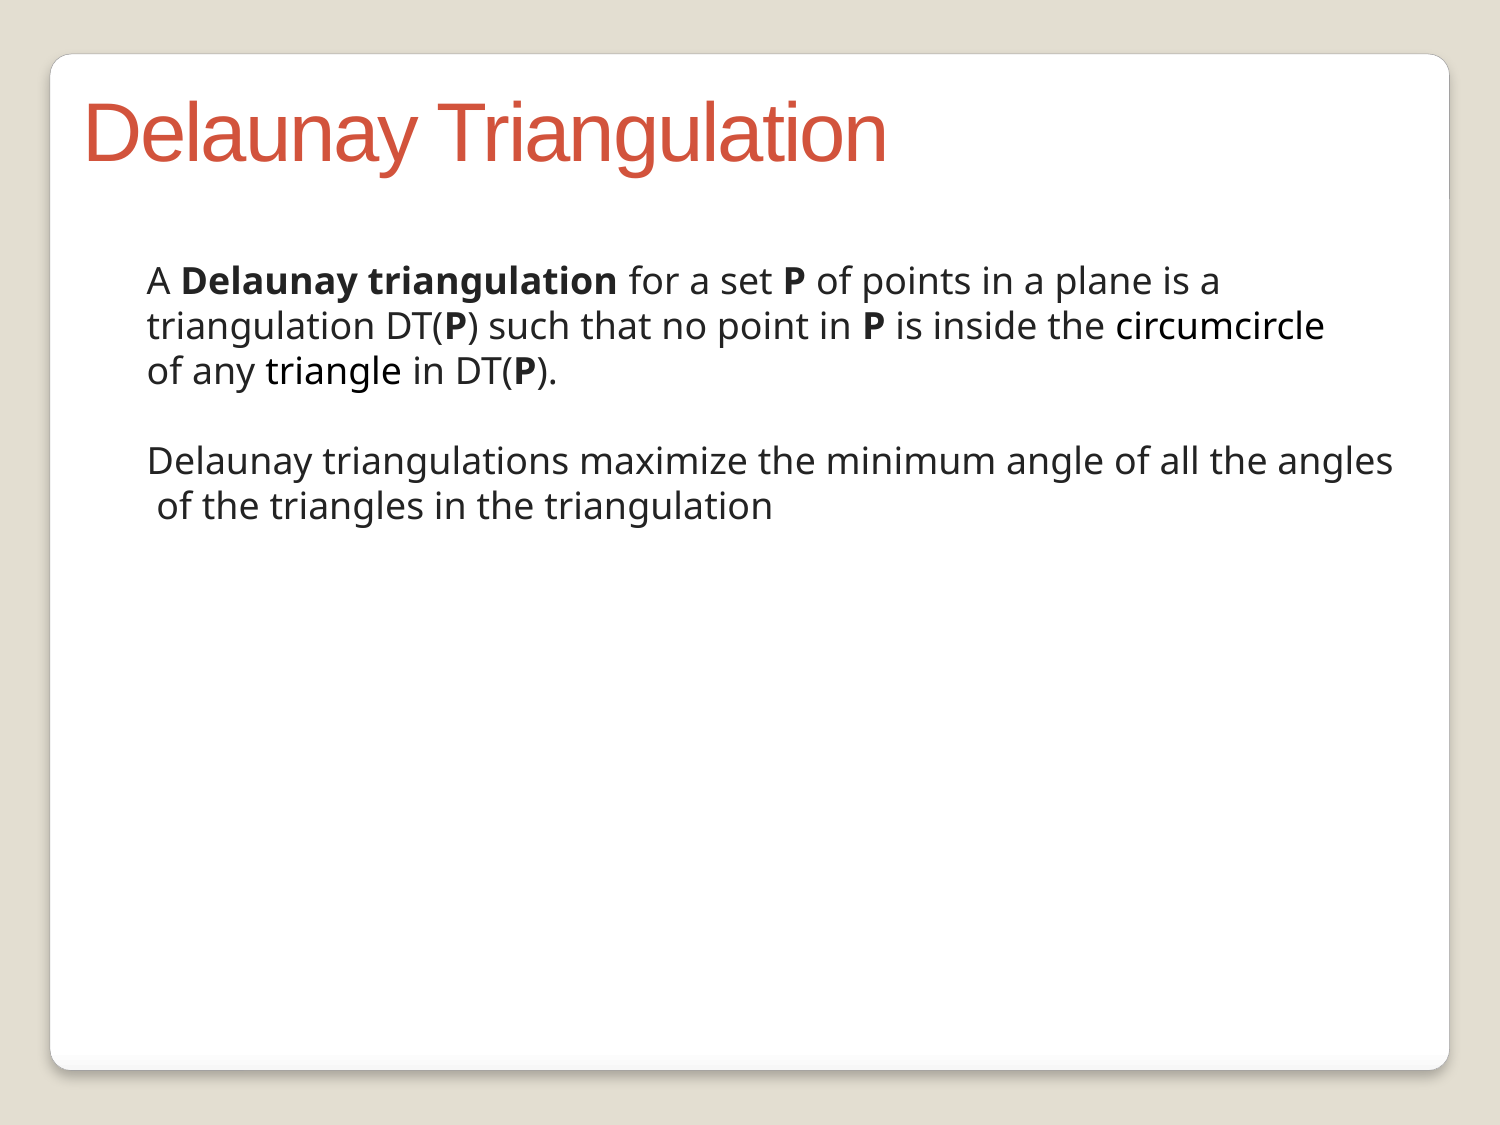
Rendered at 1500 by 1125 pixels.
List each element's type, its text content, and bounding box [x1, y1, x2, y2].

text_box A Delaunay triangulation for a set P of points in a plane is a triangulation DT(P) such that no point in P is inside the circumcircle of any triangle in DT(P). Delaunay triangulations maximize the minimum angle of all the angles of the triangles in the triangulation [139, 249, 1403, 535]
title Delaunay Triangulation [74, 46, 1426, 210]
